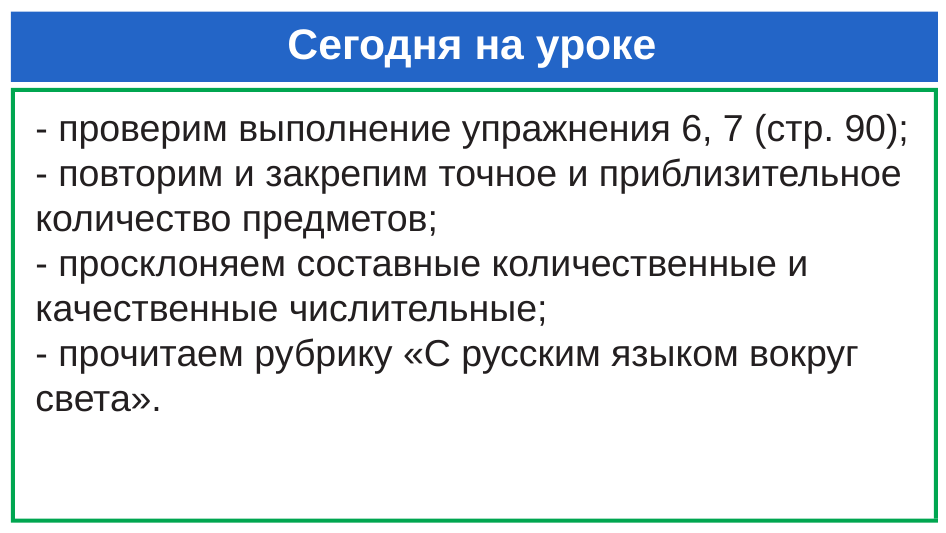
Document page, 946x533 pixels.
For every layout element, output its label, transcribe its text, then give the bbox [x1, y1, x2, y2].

title Сегодня на уроке [47, 16, 897, 69]
list - проверим выполнение упражнения 6, 7 (стр. 90); - повторим и закрепим точное и приблизительное количество предметов; - просклоняем составные количественные и качественные числительные; - прочитаем рубрику «С русским языком вокруг света». [35, 103, 923, 468]
